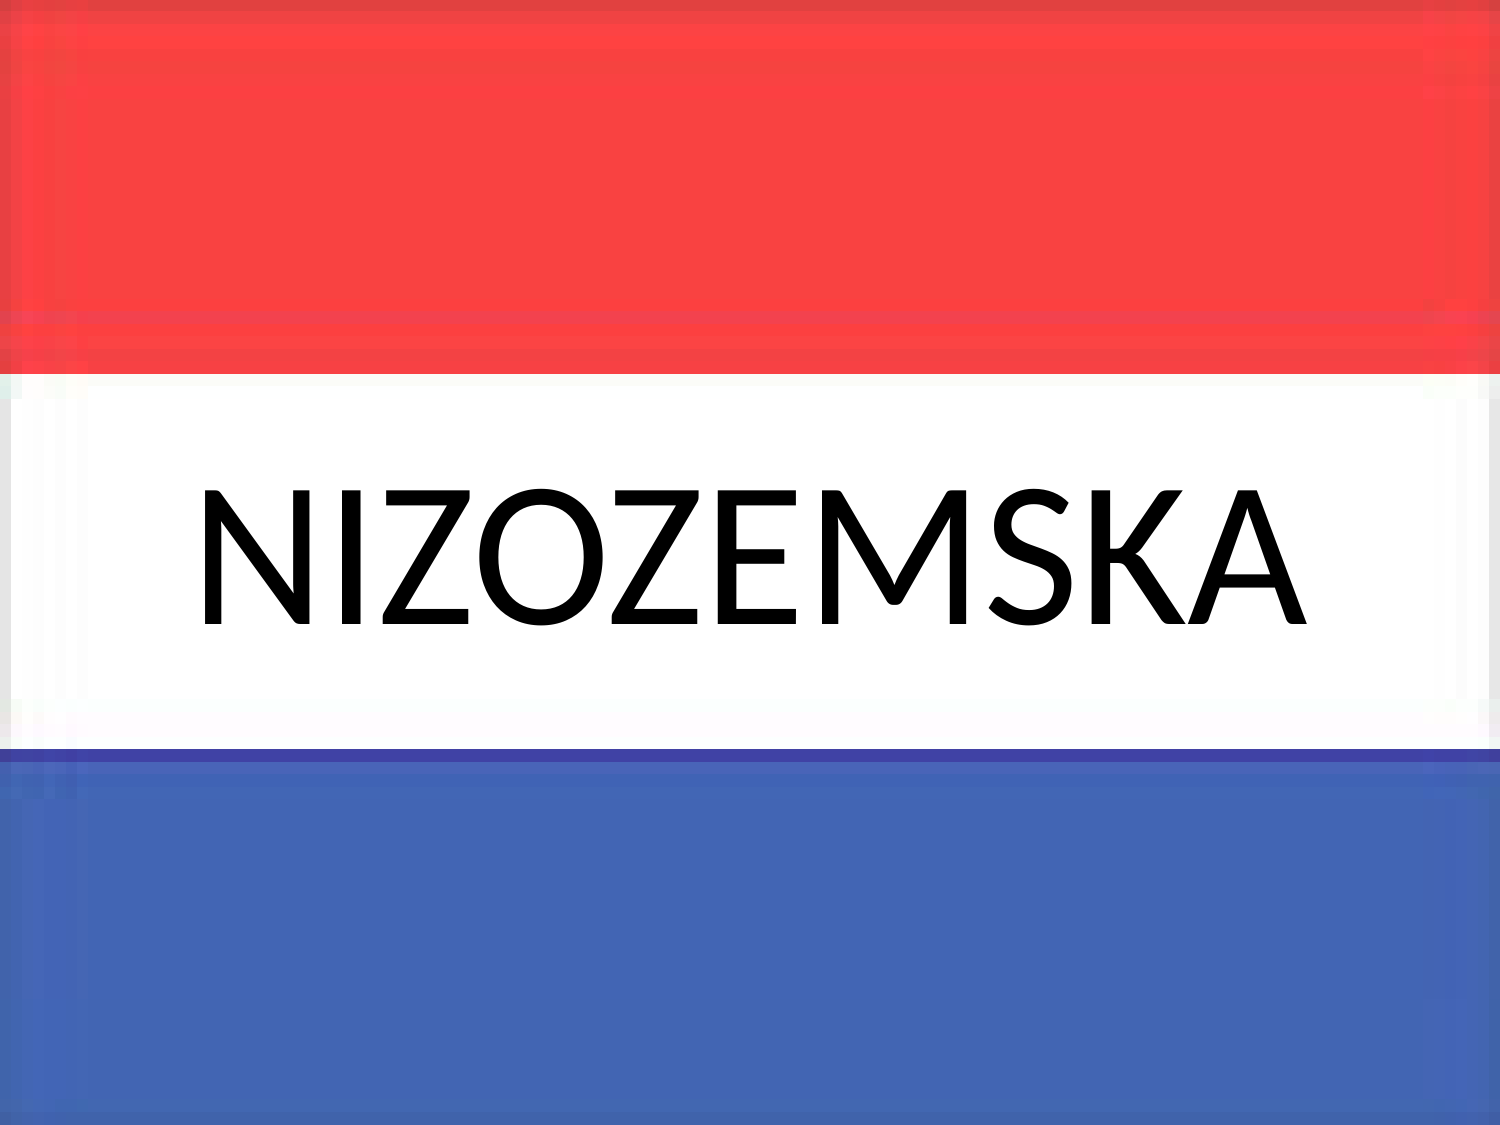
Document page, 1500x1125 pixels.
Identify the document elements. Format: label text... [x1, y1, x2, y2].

title NIZOZEMSKA [112, 420, 1388, 662]
